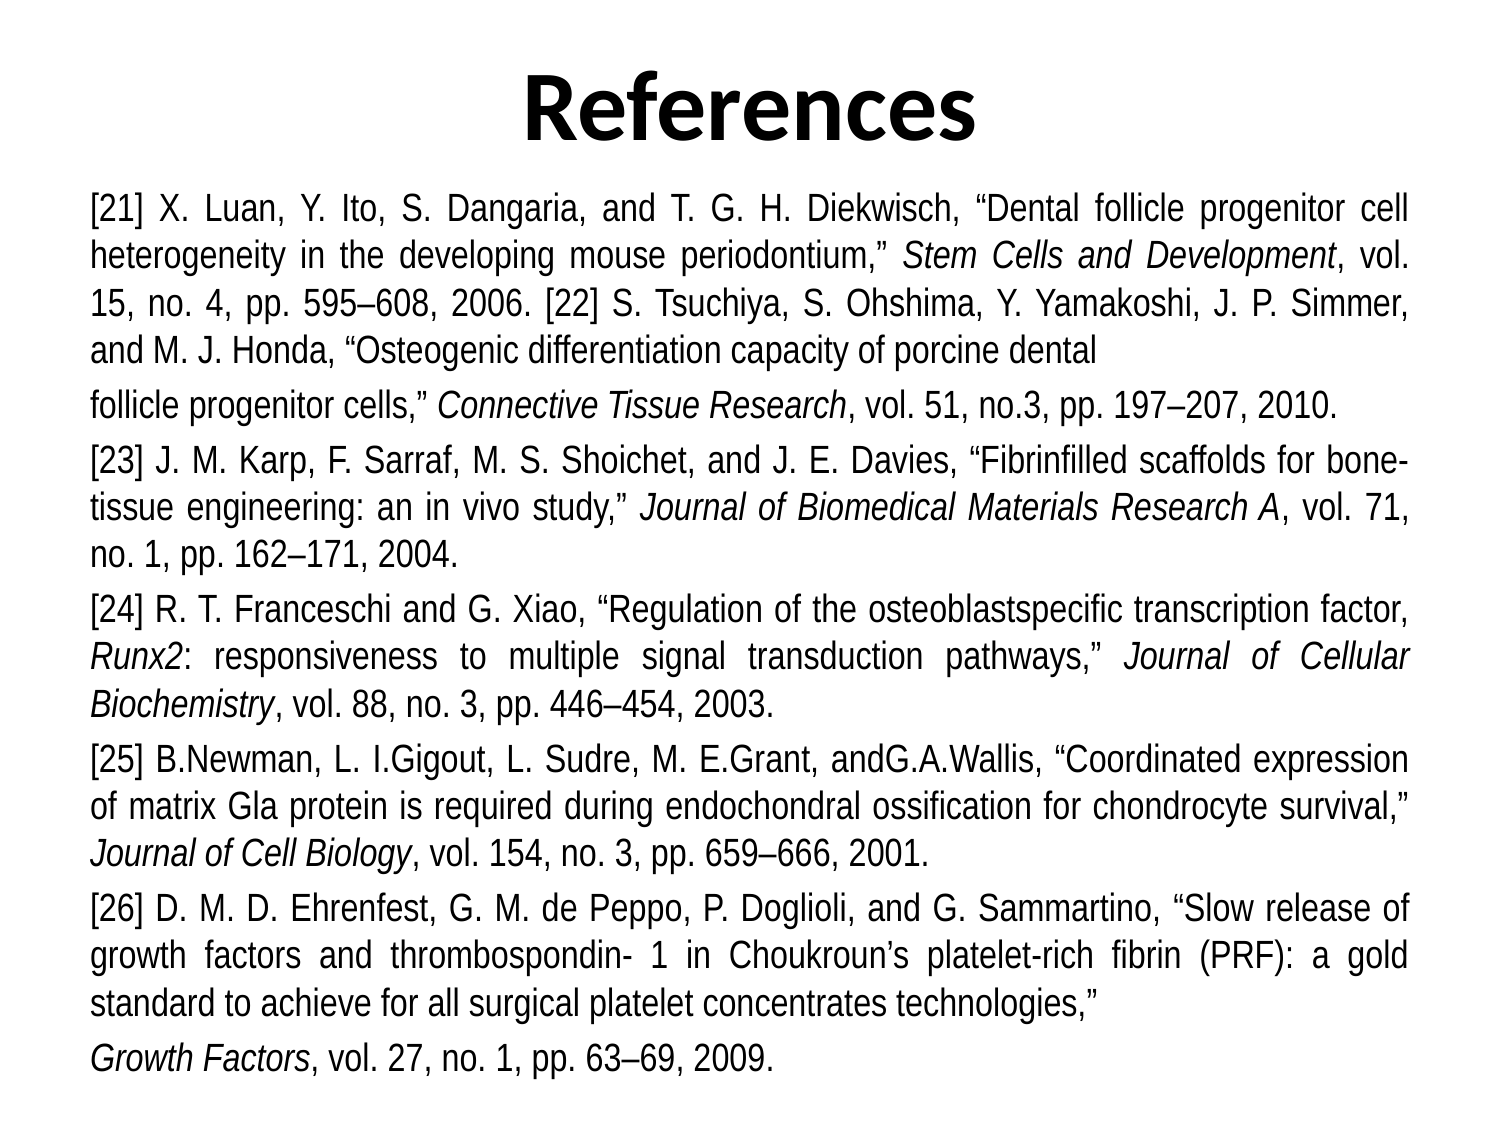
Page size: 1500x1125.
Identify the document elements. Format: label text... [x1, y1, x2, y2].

list [21] X. Luan, Y. Ito, S. Dangaria, and T. G. H. Diekwisch, “Dental follicle progenitor cell heterogeneity in the developing mouse periodontium,” Stem Cells and Development, vol. 15, no. 4, pp. 595–608, 2006. [22] S. Tsuchiya, S. Ohshima, Y. Yamakoshi, J. P. Simmer, and M. J. Honda, “Osteogenic differentiation capacity of porcine dental follicle progenitor cells,” Connective Tissue Research, vol. 51, no.3, pp. 197–207, 2010. [23] J. M. Karp, F. Sarraf, M. S. Shoichet, and J. E. Davies, “Fibrinfilled scaffolds for bone-tissue engineering: an in vivo study,” Journal of Biomedical Materials Research A, vol. 71, no. 1, pp. 162–171, 2004. [24] R. T. Franceschi and G. Xiao, “Regulation of the osteoblastspecific transcription factor, Runx2: responsiveness to multiple signal transduction pathways,” Journal of Cellular Biochemistry, vol. 88, no. 3, pp. 446–454, 2003. [25] B.Newman, L. I.Gigout, L. Sudre, M. E.Grant, andG.A.Wallis, “Coordinated expression of matrix Gla protein is required during endochondral ossification for chondrocyte survival,” Journal of Cell Biology, vol. 154, no. 3, pp. 659–666, 2001. [26] D. M. D. Ehrenfest, G. M. de Peppo, P. Doglioli, and G. Sammartino, “Slow release of growth factors and thrombospondin- 1 in Choukroun’s platelet-rich fibrin (PRF): a gold standard to achieve for all surgical platelet concentrates technologies,” Growth Factors, vol. 27, no. 1, pp. 63–69, 2009. [75, 174, 1425, 1088]
title References [75, 24, 1425, 174]
